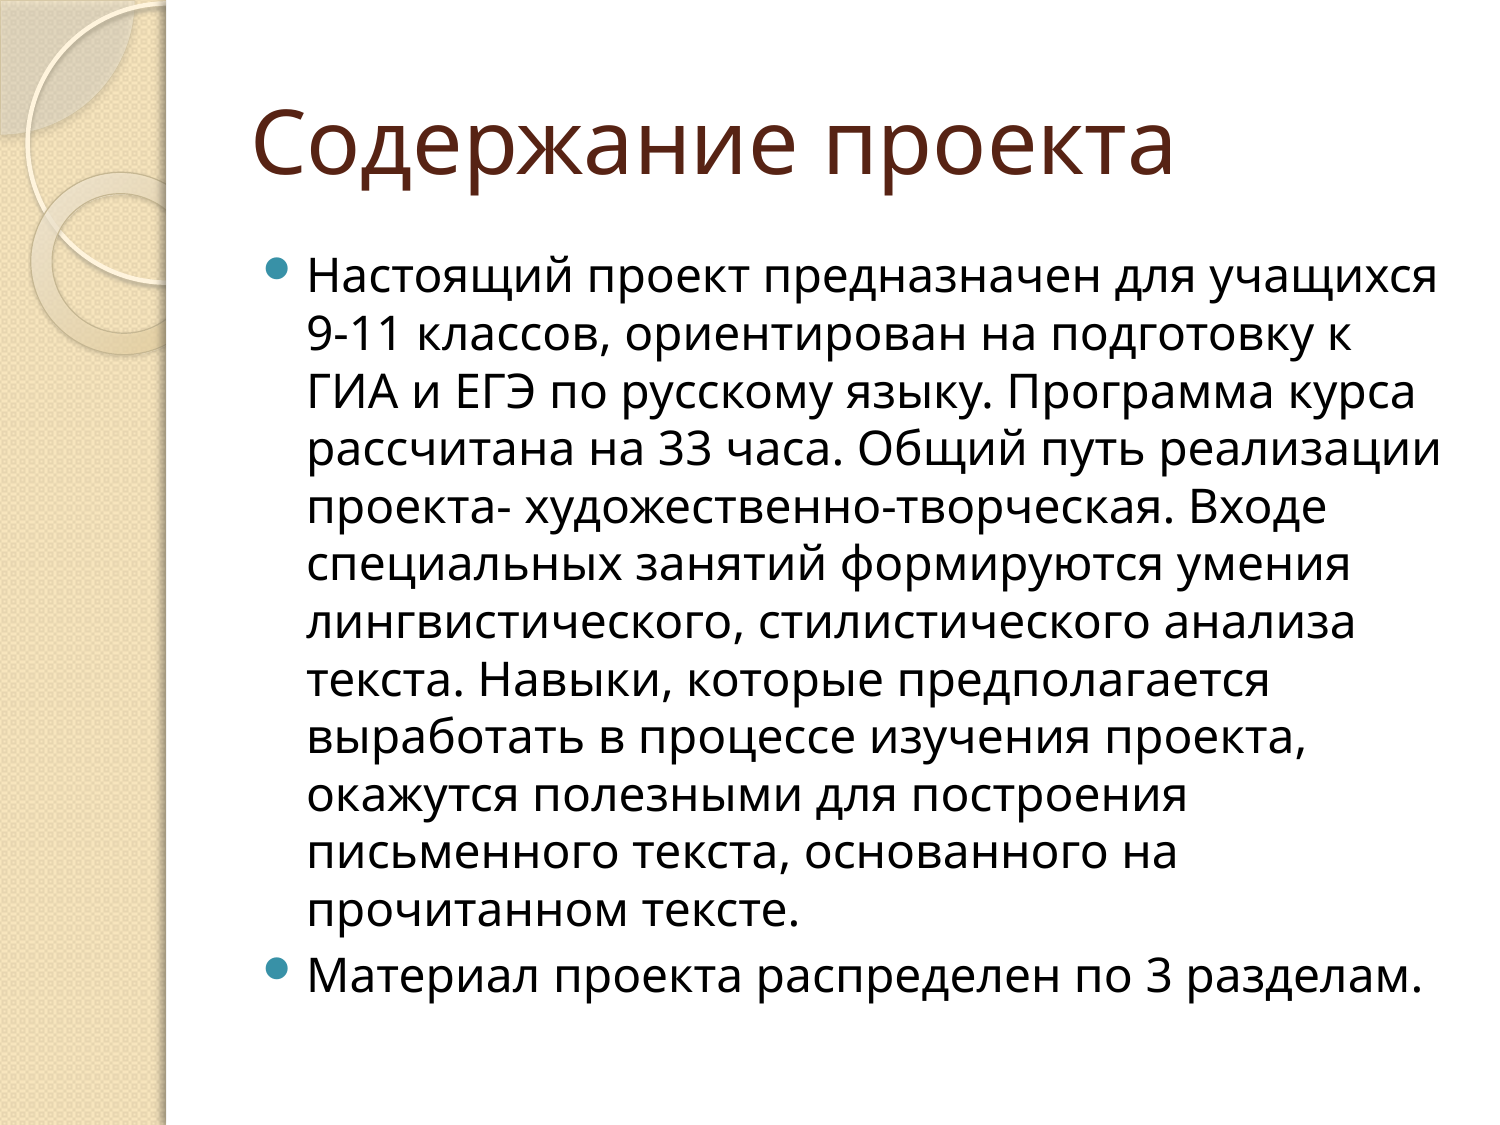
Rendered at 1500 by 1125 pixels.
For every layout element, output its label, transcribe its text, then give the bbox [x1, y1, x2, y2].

list Настоящий проект предназначен для учащихся 9-11 классов, ориентирован на подготовку к ГИА и ЕГЭ по русскому языку. Программа курса рассчитана на 33 часа. Общий путь реализации проекта- художественно-творческая. Входе специальных занятий формируются умения лингвистического, стилистического анализа текста. Навыки, которые предполагается выработать в процессе изучения проекта, окажутся полезными для построения письменного текста, основанного на прочитанном тексте. Материал проекта распределен по 3 разделам. [235, 237, 1466, 1025]
title Содержание проекта [235, 45, 1466, 233]
